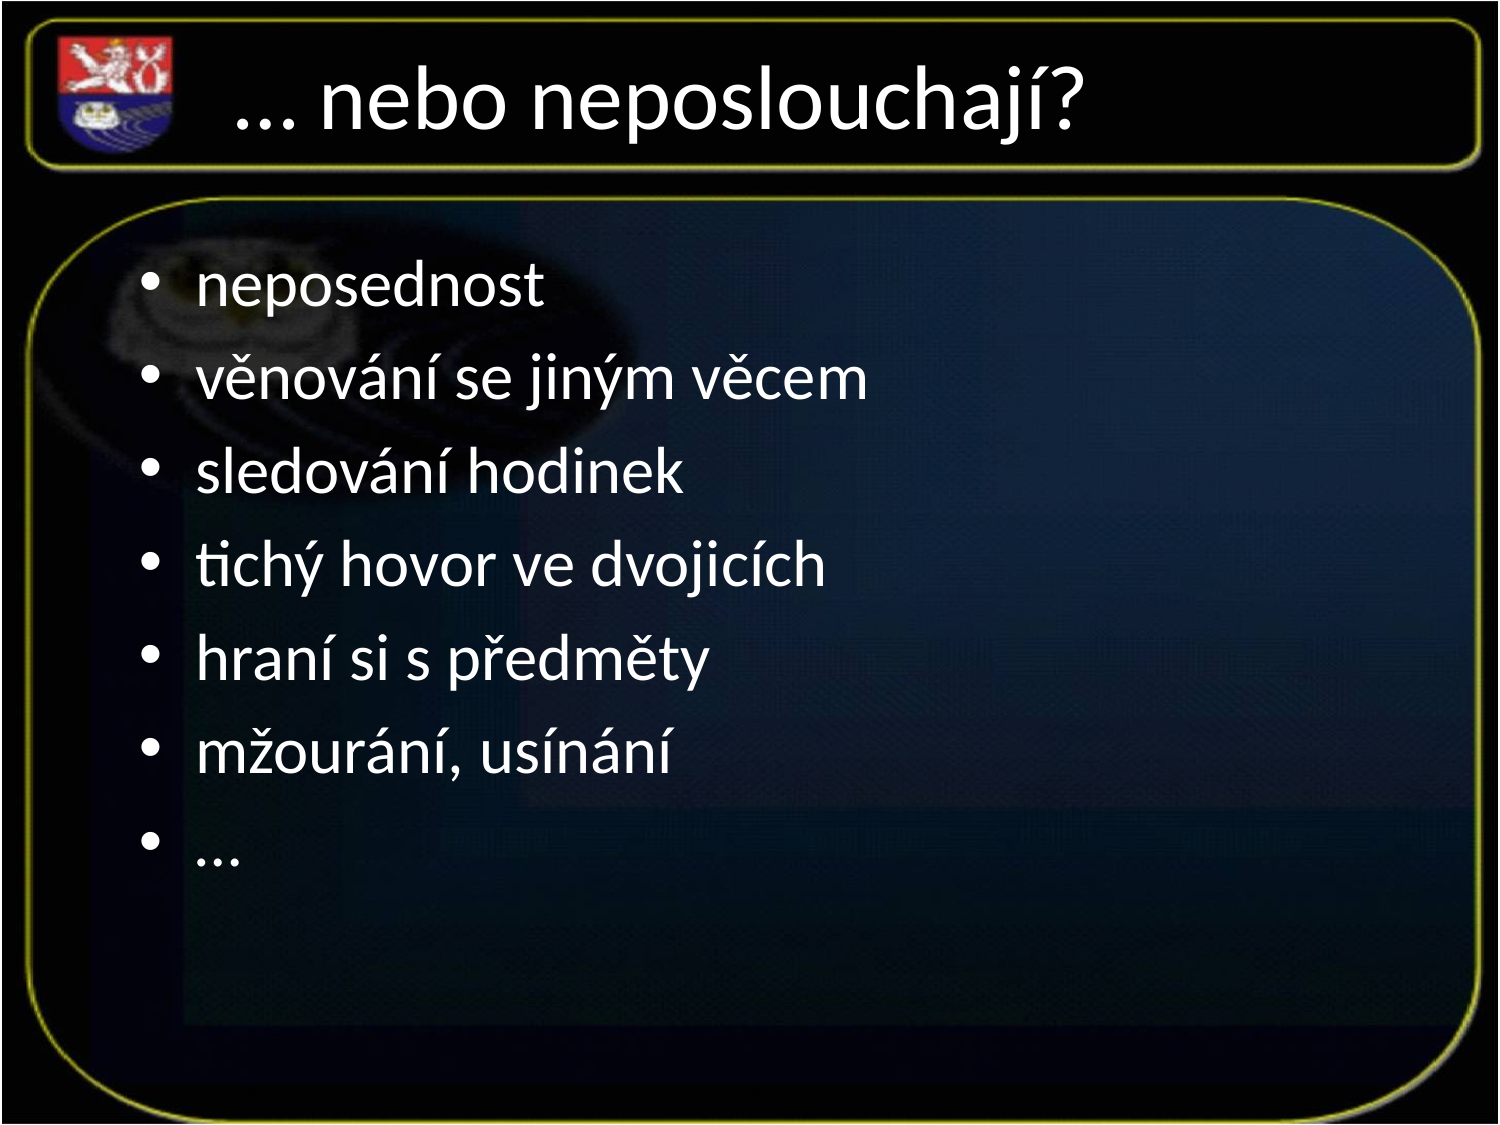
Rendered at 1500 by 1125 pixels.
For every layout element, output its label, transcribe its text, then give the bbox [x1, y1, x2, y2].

list neposednost věnování se jiným věcem sledování hodinek tichý hovor ve dvojicích hraní si s předměty mžourání, usínání … [123, 232, 1474, 982]
picture [0, 0, 1500, 1125]
title … nebo neposlouchají? [219, 0, 1403, 187]
